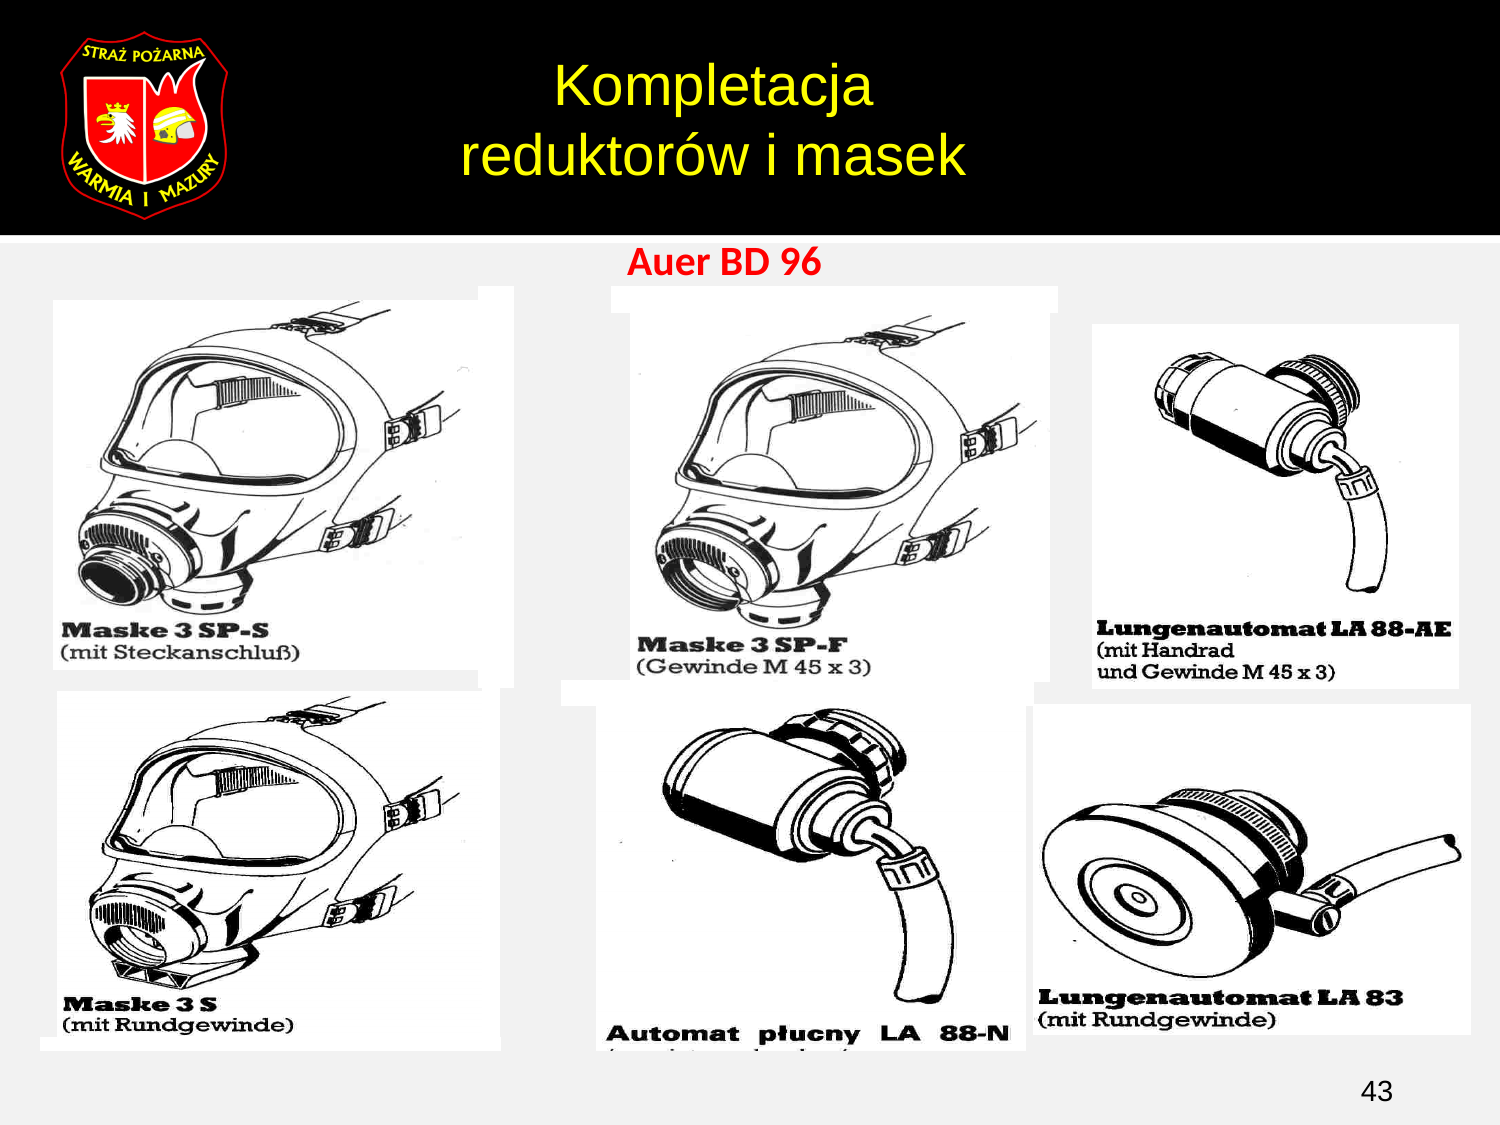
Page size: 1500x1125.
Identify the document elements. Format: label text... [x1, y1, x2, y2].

picture [1092, 324, 1459, 689]
picture [1034, 703, 1471, 1036]
slide_number 43 [1345, 1062, 1467, 1108]
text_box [40, 680, 501, 1051]
picture [60, 31, 228, 221]
title Auer BD 96 [455, 195, 1003, 372]
text_box Kompletacja reduktorów i masek [413, 39, 1014, 195]
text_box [612, 287, 1058, 683]
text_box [52, 287, 513, 688]
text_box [562, 680, 1034, 1052]
